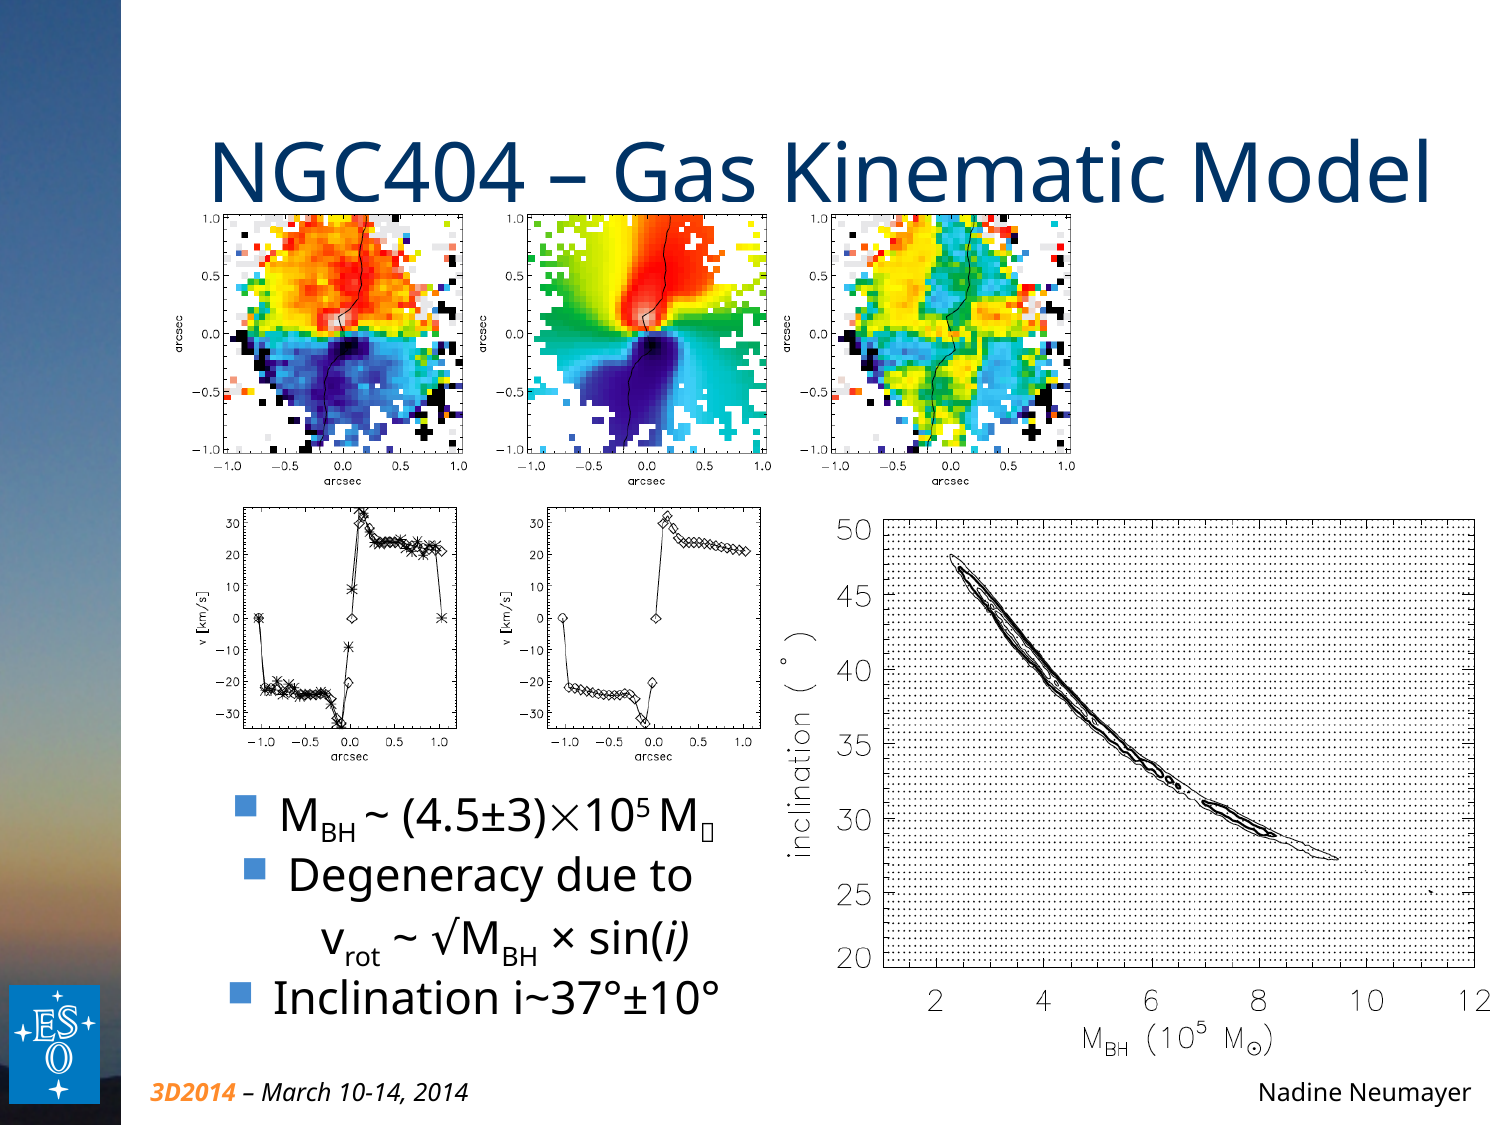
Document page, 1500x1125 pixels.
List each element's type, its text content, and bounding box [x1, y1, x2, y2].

text_box MBH ~ (4.5±3)105 M Degeneracy due to vrot ~ √MBH × sin(i) Inclination i~37°±10° [124, 714, 770, 1007]
picture [0, 0, 121, 1125]
title NGC404 – Gas Kinematic Model [192, 75, 1468, 263]
picture [172, 201, 1500, 1061]
